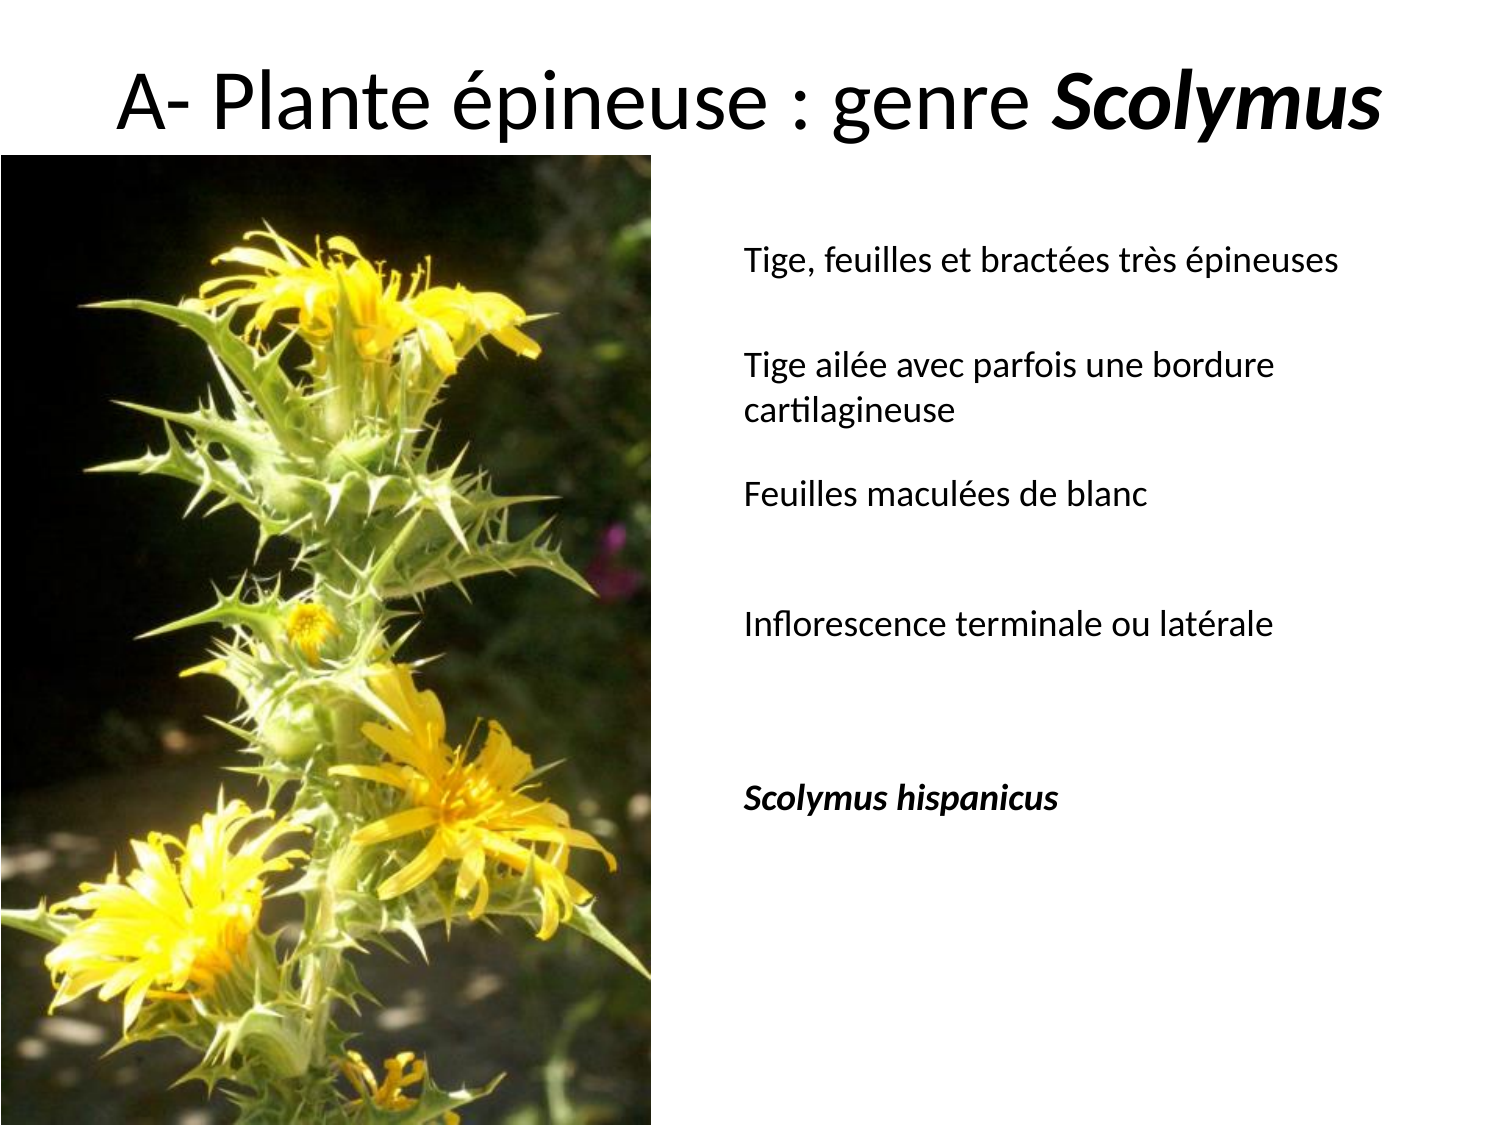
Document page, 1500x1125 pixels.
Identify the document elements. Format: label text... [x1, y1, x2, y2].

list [0, 155, 651, 1125]
title A- Plante épineuse : genre Scolymus [75, 23, 1425, 167]
text_box Scolymus hispanicus [729, 765, 1346, 826]
text_box Inflorescence terminale ou latérale [729, 591, 1352, 652]
text_box Tige ailée avec parfois une bordure cartilagineuse [729, 332, 1352, 437]
text_box Tige, feuilles et bractées très épineuses [729, 227, 1377, 288]
text_box Feuilles maculées de blanc [729, 461, 1294, 522]
